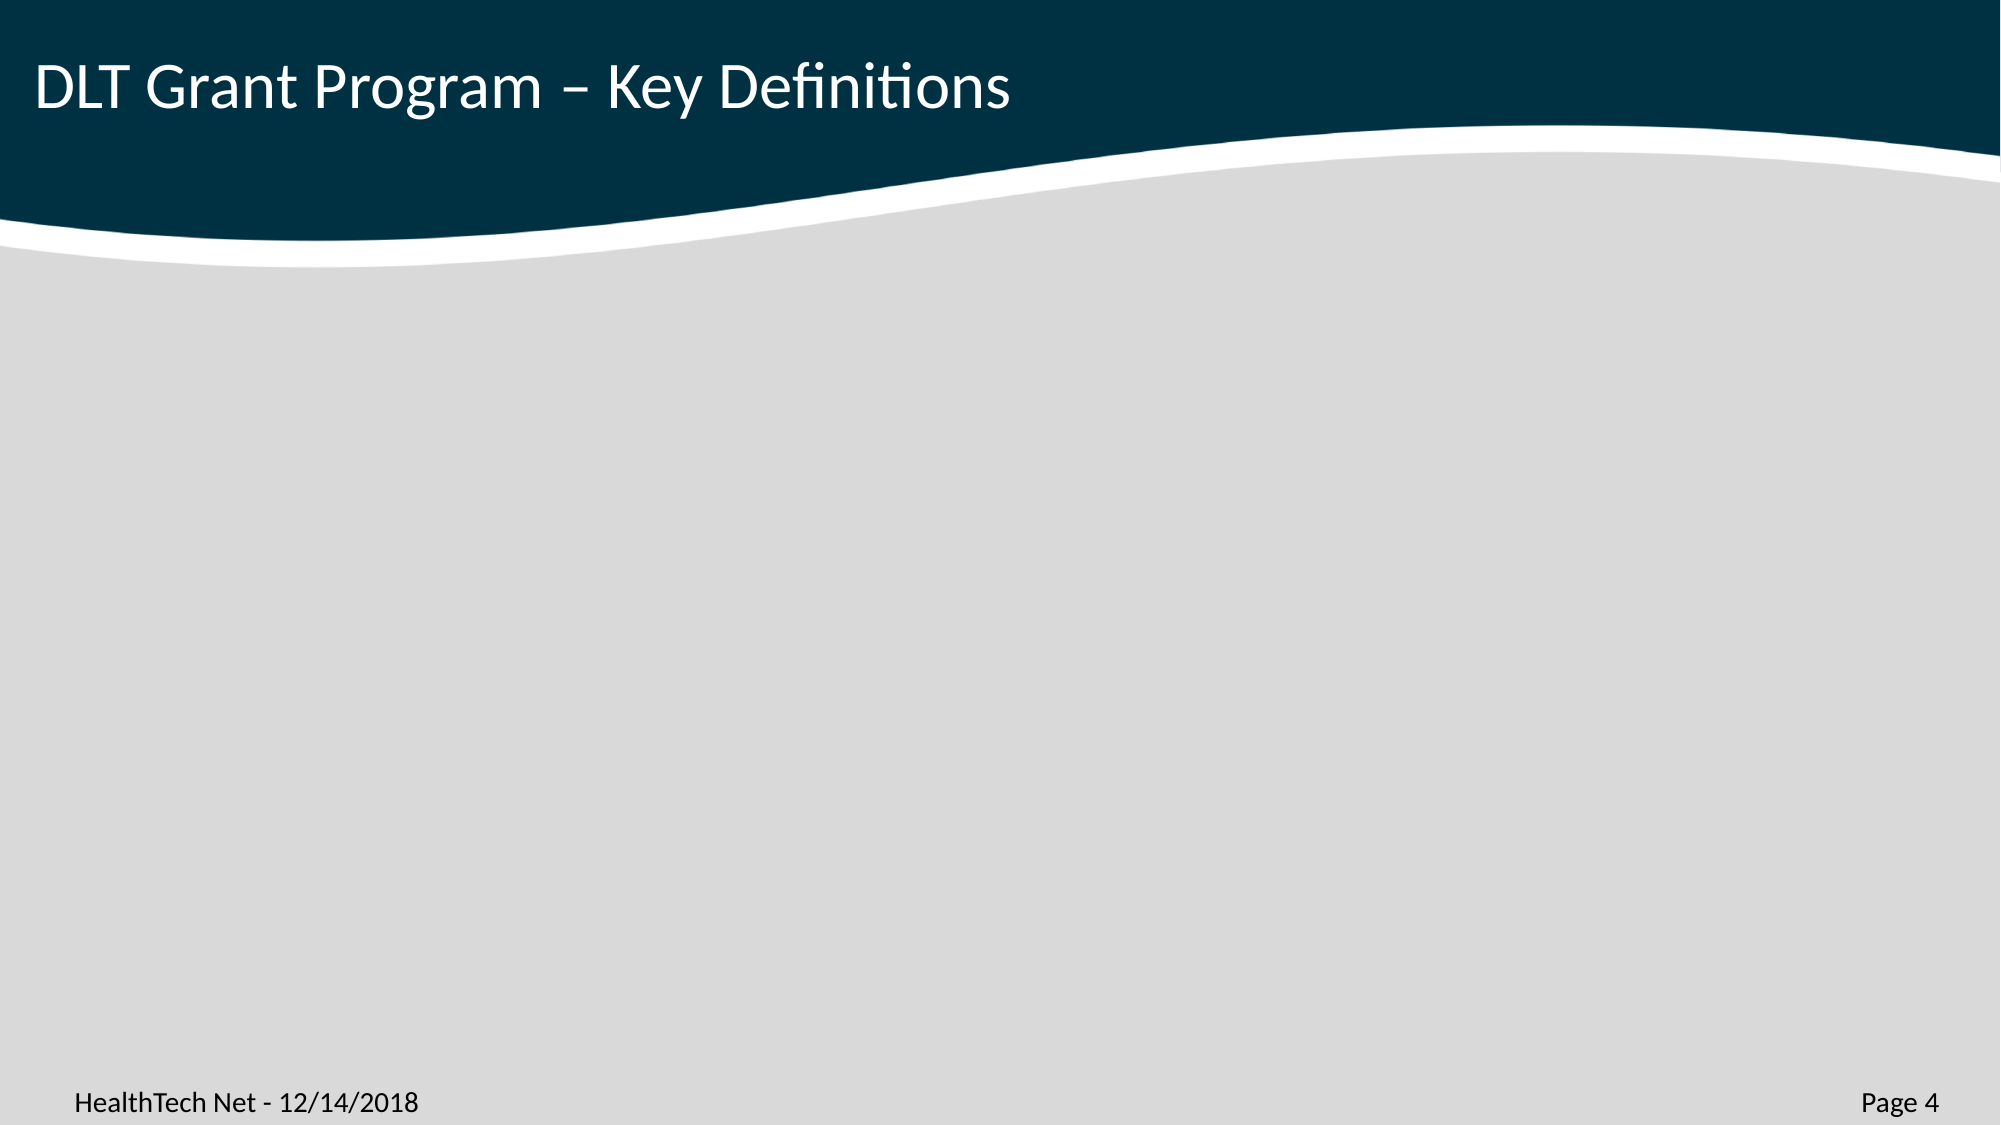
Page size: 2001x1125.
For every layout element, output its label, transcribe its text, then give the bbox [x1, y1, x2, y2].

text_box DLT Grant Program – Key Definitions [19, 34, 1650, 130]
picture [0, 127, 2000, 273]
